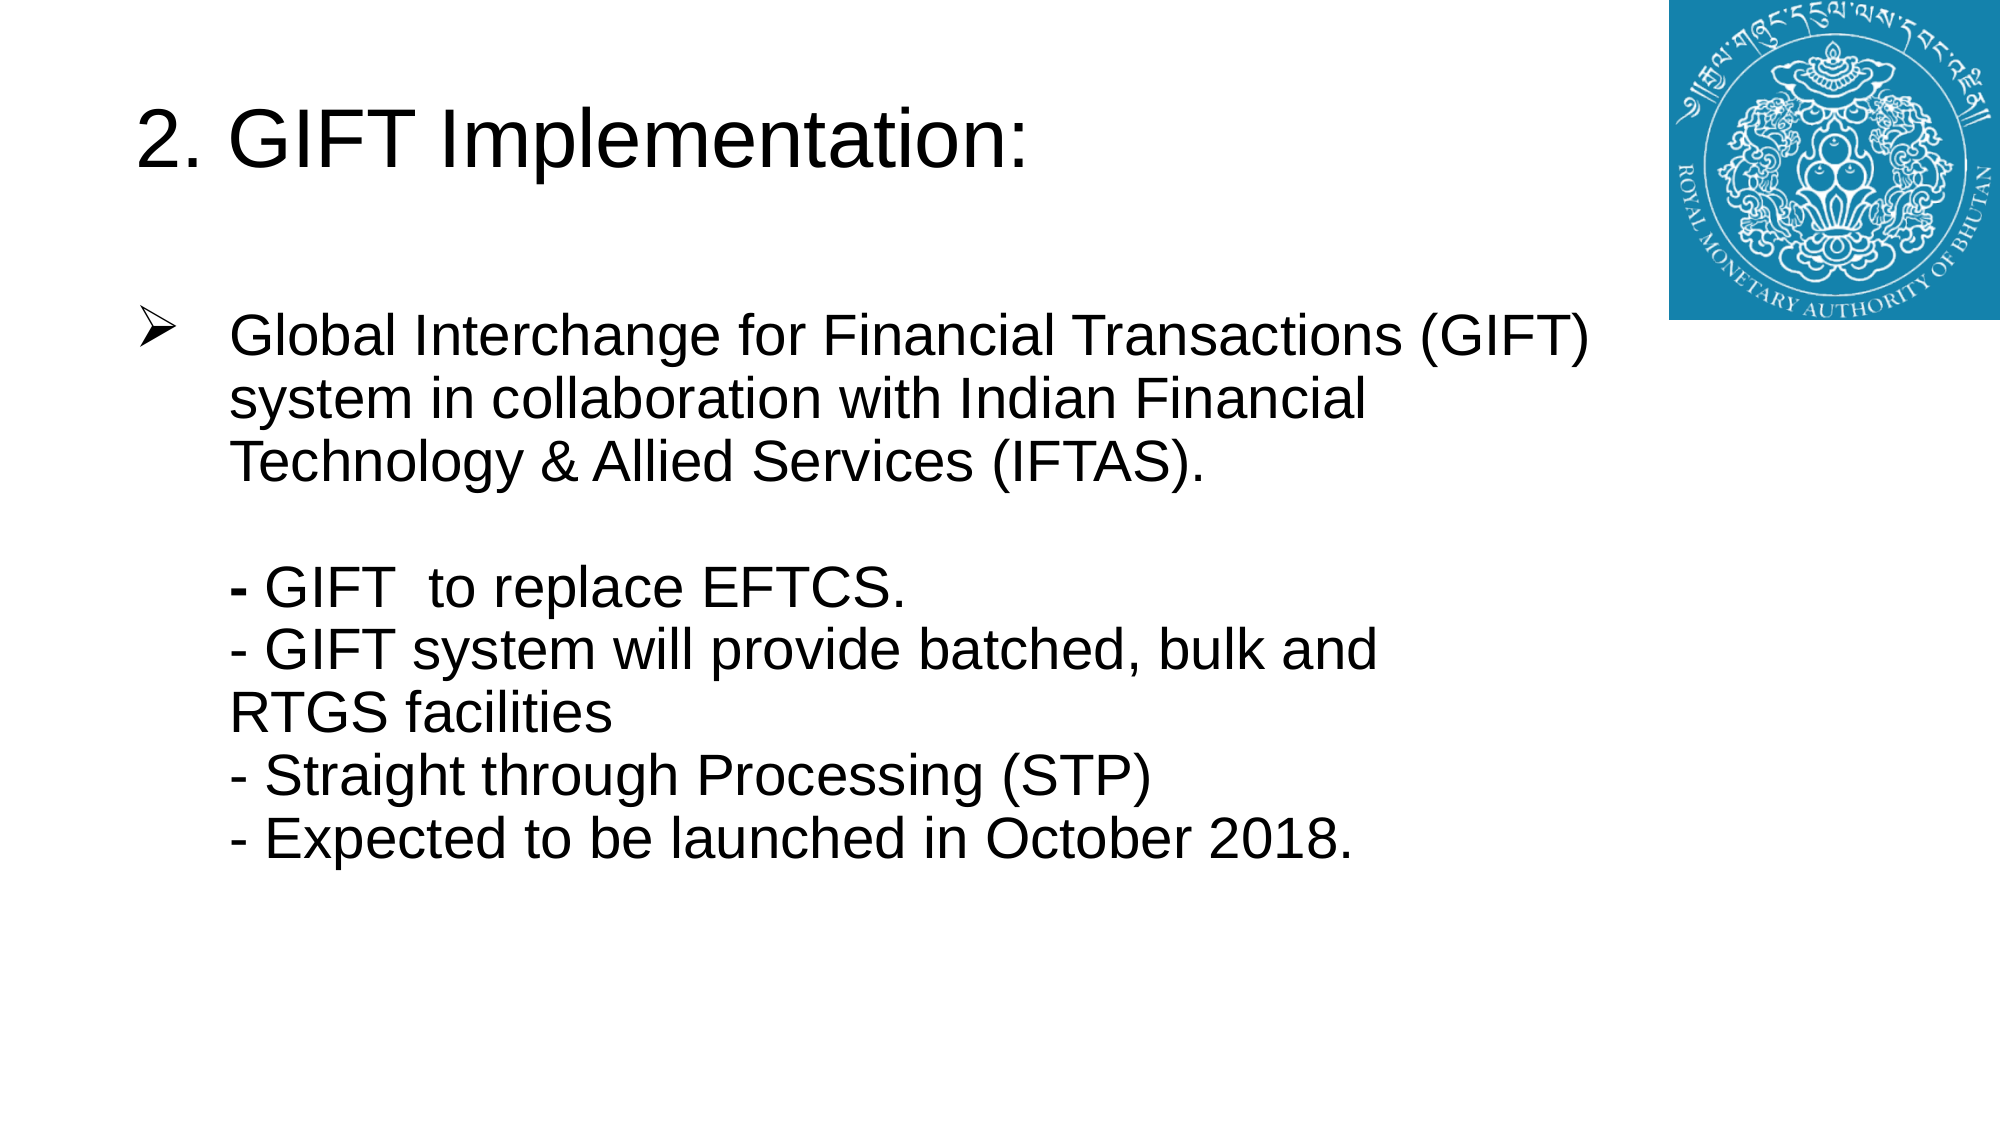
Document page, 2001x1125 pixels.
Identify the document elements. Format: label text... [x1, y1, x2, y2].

picture [1668, 0, 2000, 320]
text_box 2. GIFT Implementation: [120, 50, 1614, 232]
title Global Interchange for Financial Transactions (GIFT) system in collaboration with Indian Financial Technology & Allied Services (IFTAS). - GIFT to replace EFTCS. - GIFT system will provide batched, bulk and RTGS facilities - Straight through Processing (STP) - Expected to be launched in October 2018. [120, 232, 1614, 1028]
